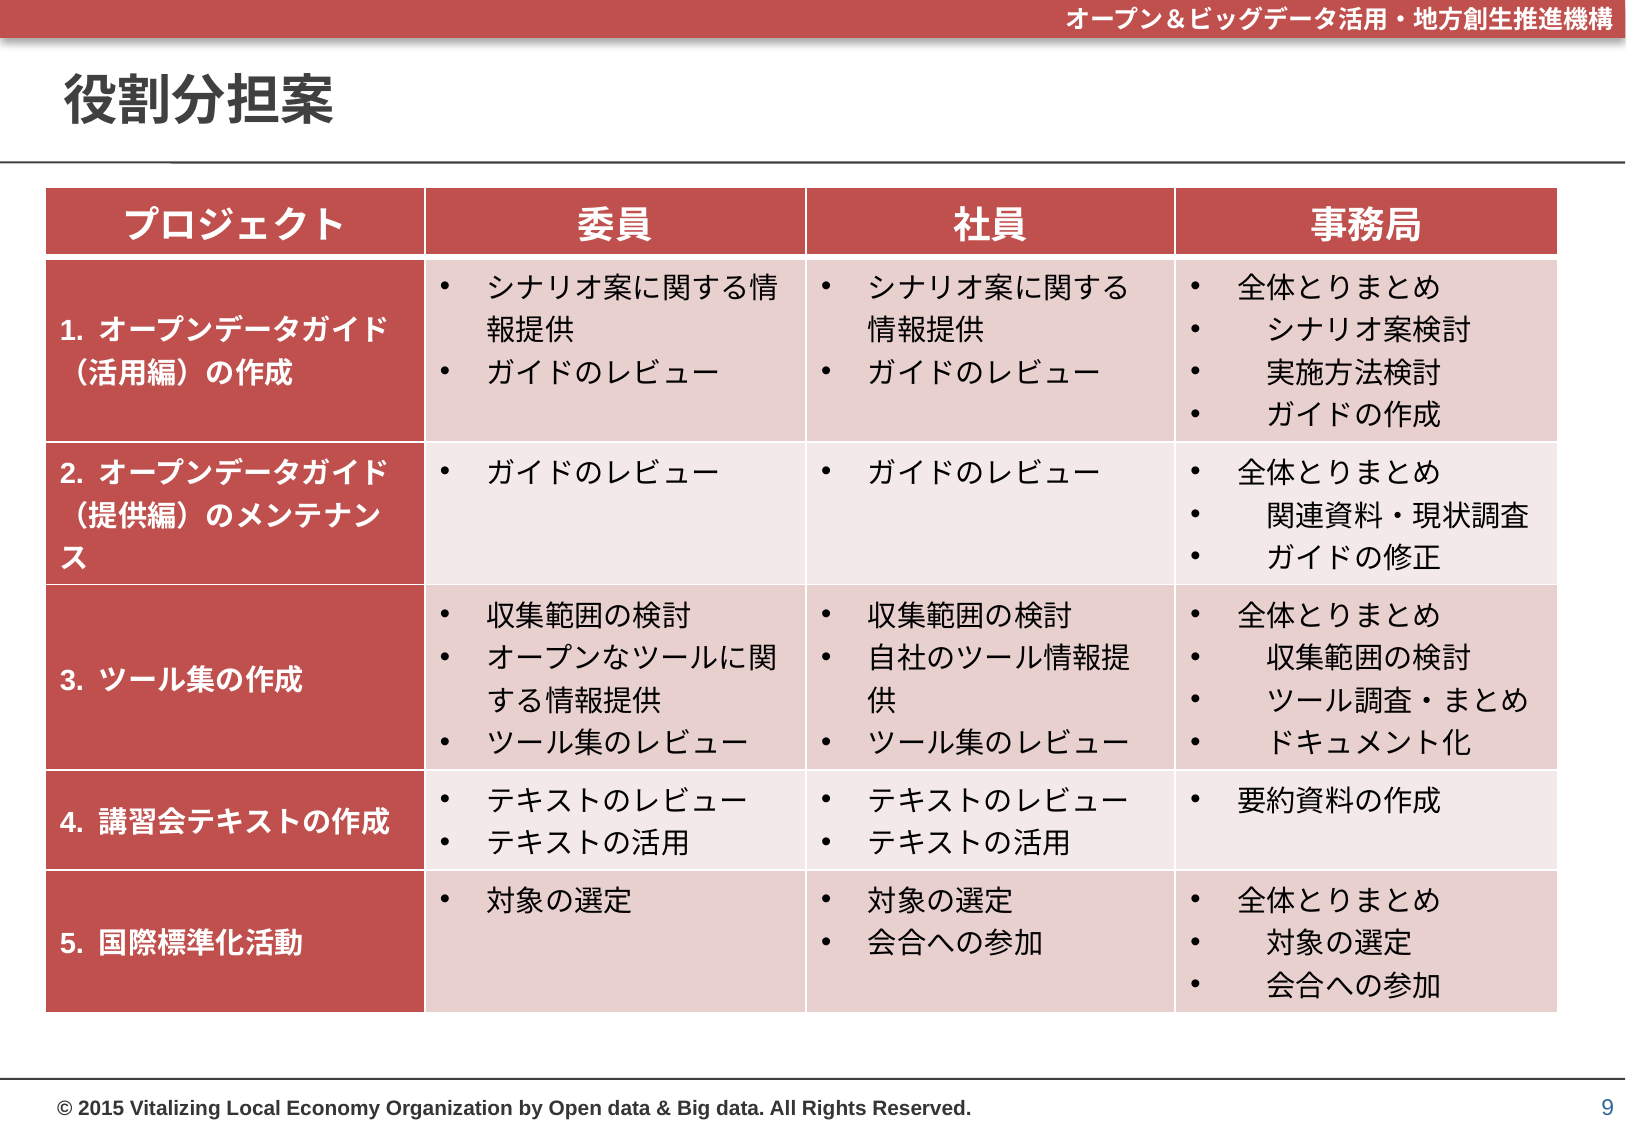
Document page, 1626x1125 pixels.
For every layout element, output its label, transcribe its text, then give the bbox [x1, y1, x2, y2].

slide_number 9 [1557, 1082, 1625, 1125]
table_cell 全体とりまとめ 関連資料・現状調査 ガイドの修正 [1176, 443, 1557, 584]
table_cell 収集範囲の検討 オープンなツールに関する情報提供 ツール集のレビュー [426, 585, 805, 769]
table_header 委員 [426, 188, 805, 254]
table_cell シナリオ案に関する情報提供 ガイドのレビュー [807, 260, 1174, 441]
table_cell 対象の選定 [426, 871, 805, 1012]
table_cell テキストのレビュー テキストの活用 [807, 771, 1174, 869]
table_cell 要約資料の作成 [1176, 771, 1557, 869]
table_header 社員 [807, 188, 1174, 254]
table_cell 対象の選定 会合への参加 [807, 871, 1174, 1012]
title 役割分担案 [63, 49, 1563, 146]
table_cell ガイドのレビュー [426, 443, 805, 584]
table_cell 4. 講習会テキストの作成 [46, 771, 424, 869]
table_cell テキストのレビュー テキストの活用 [426, 771, 805, 869]
table_cell 全体とりまとめ シナリオ案検討 実施方法検討 ガイドの作成 [1176, 260, 1557, 441]
table_cell 1. オープンデータガイド（活用編）の作成 [46, 260, 424, 441]
table_cell 全体とりまとめ 収集範囲の検討 ツール調査・まとめ ドキュメント化 [1176, 585, 1557, 769]
table_cell 2. オープンデータガイド（提供編）のメンテナンス [46, 443, 424, 584]
table_cell ガイドのレビュー [807, 443, 1174, 584]
table_cell 3. ツール集の作成 [46, 585, 424, 769]
table_cell シナリオ案に関する情報提供 ガイドのレビュー [426, 260, 805, 441]
table_cell 収集範囲の検討 自社のツール情報提供 ツール集のレビュー [807, 585, 1174, 769]
table_header プロジェクト [46, 188, 424, 254]
table_header 事務局 [1176, 188, 1557, 254]
table_cell 5. 国際標準化活動 [46, 871, 424, 1012]
table_cell 全体とりまとめ 対象の選定 会合への参加 [1176, 871, 1557, 1012]
